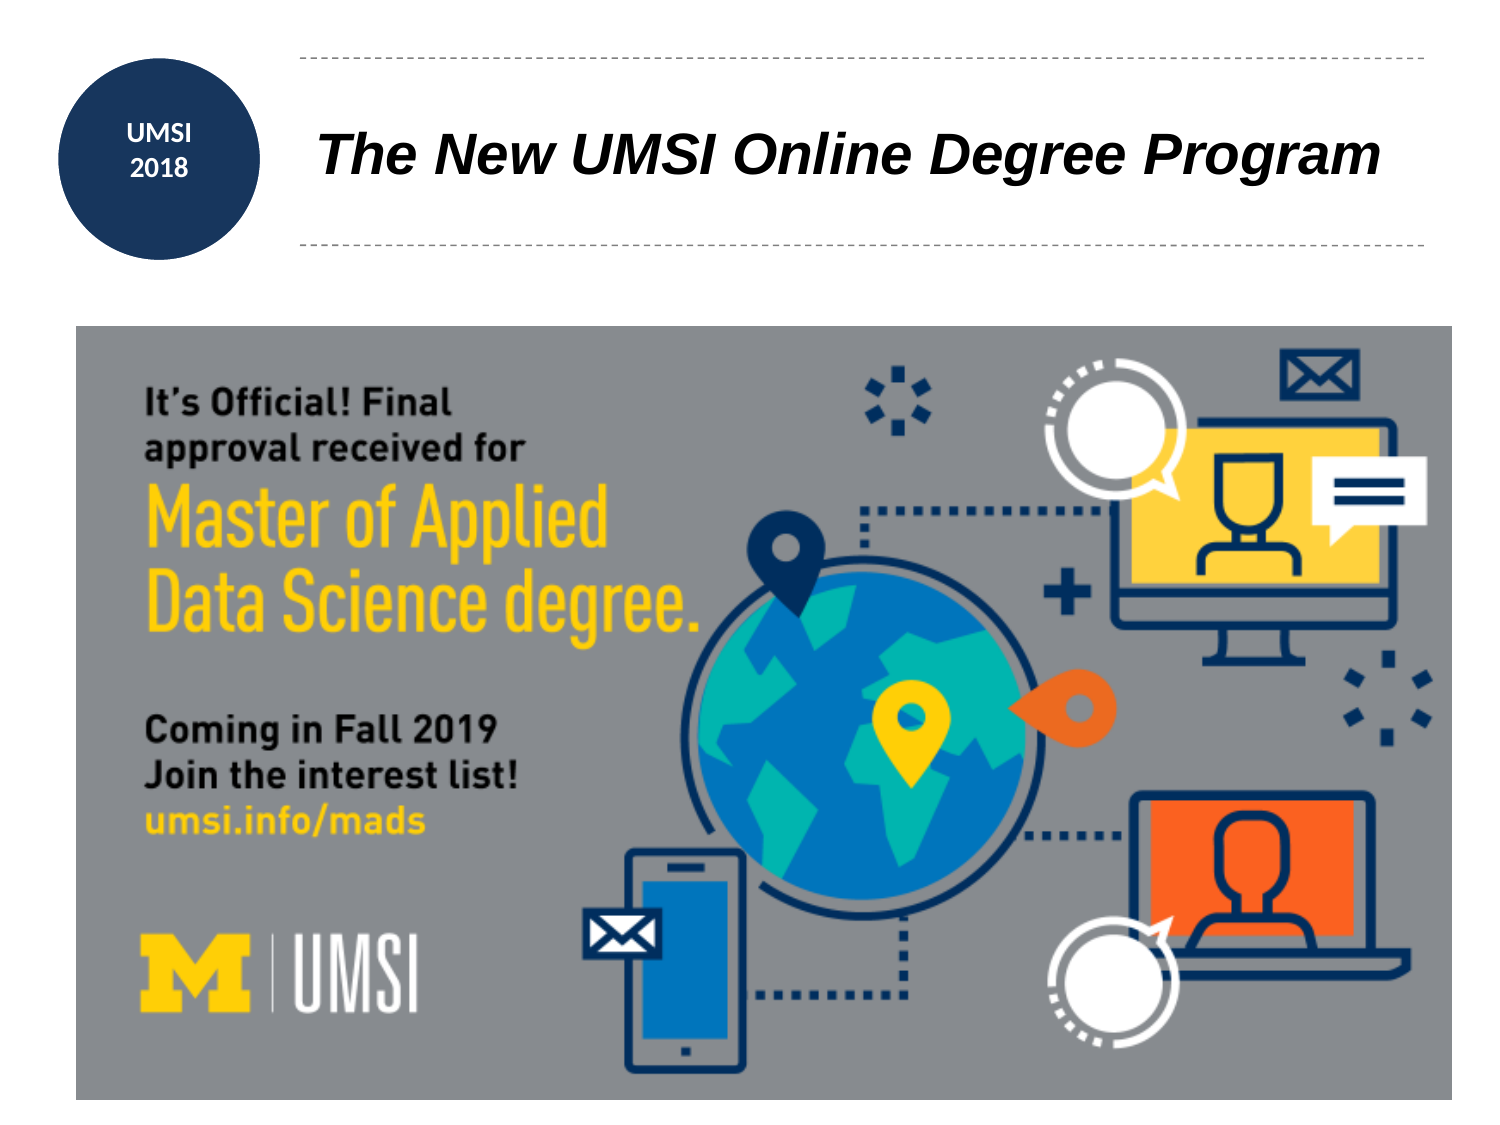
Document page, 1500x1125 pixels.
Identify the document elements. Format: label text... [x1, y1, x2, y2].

picture [76, 326, 1452, 1100]
title The New UMSI Online Degree Program [300, 57, 1425, 246]
